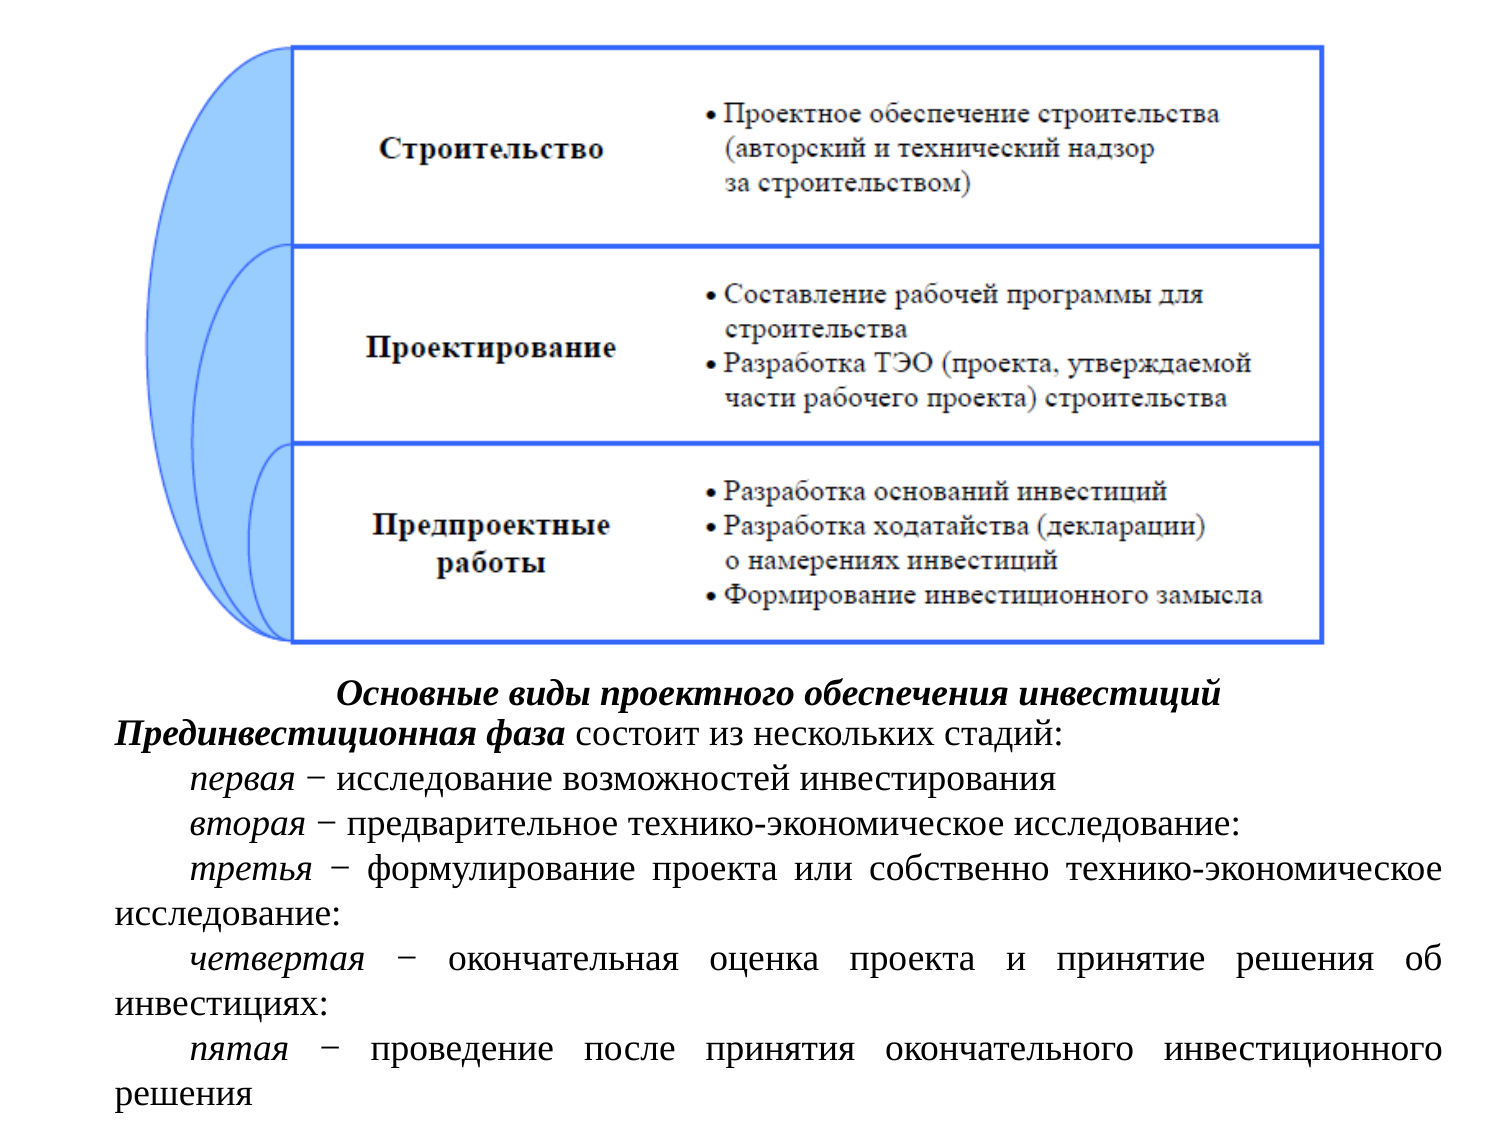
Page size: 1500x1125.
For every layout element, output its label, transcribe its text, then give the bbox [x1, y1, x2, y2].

picture [132, 29, 1375, 661]
text_box Прединвестиционная фаза состоит из нескольких стадий: первая − исследование возможностей инвестирования вторая − предварительное технико-экономическое исследование: третья − формулирование проекта или собственно технико-экономическое исследование: четвертая − окончательная оценка проекта и принятие решения об инвестициях: пятая − проведение после принятия окончательного инвестиционного решения [99, 700, 1459, 1121]
text_box Основные виды проектного обеспечения инвестиций [321, 661, 1238, 700]
